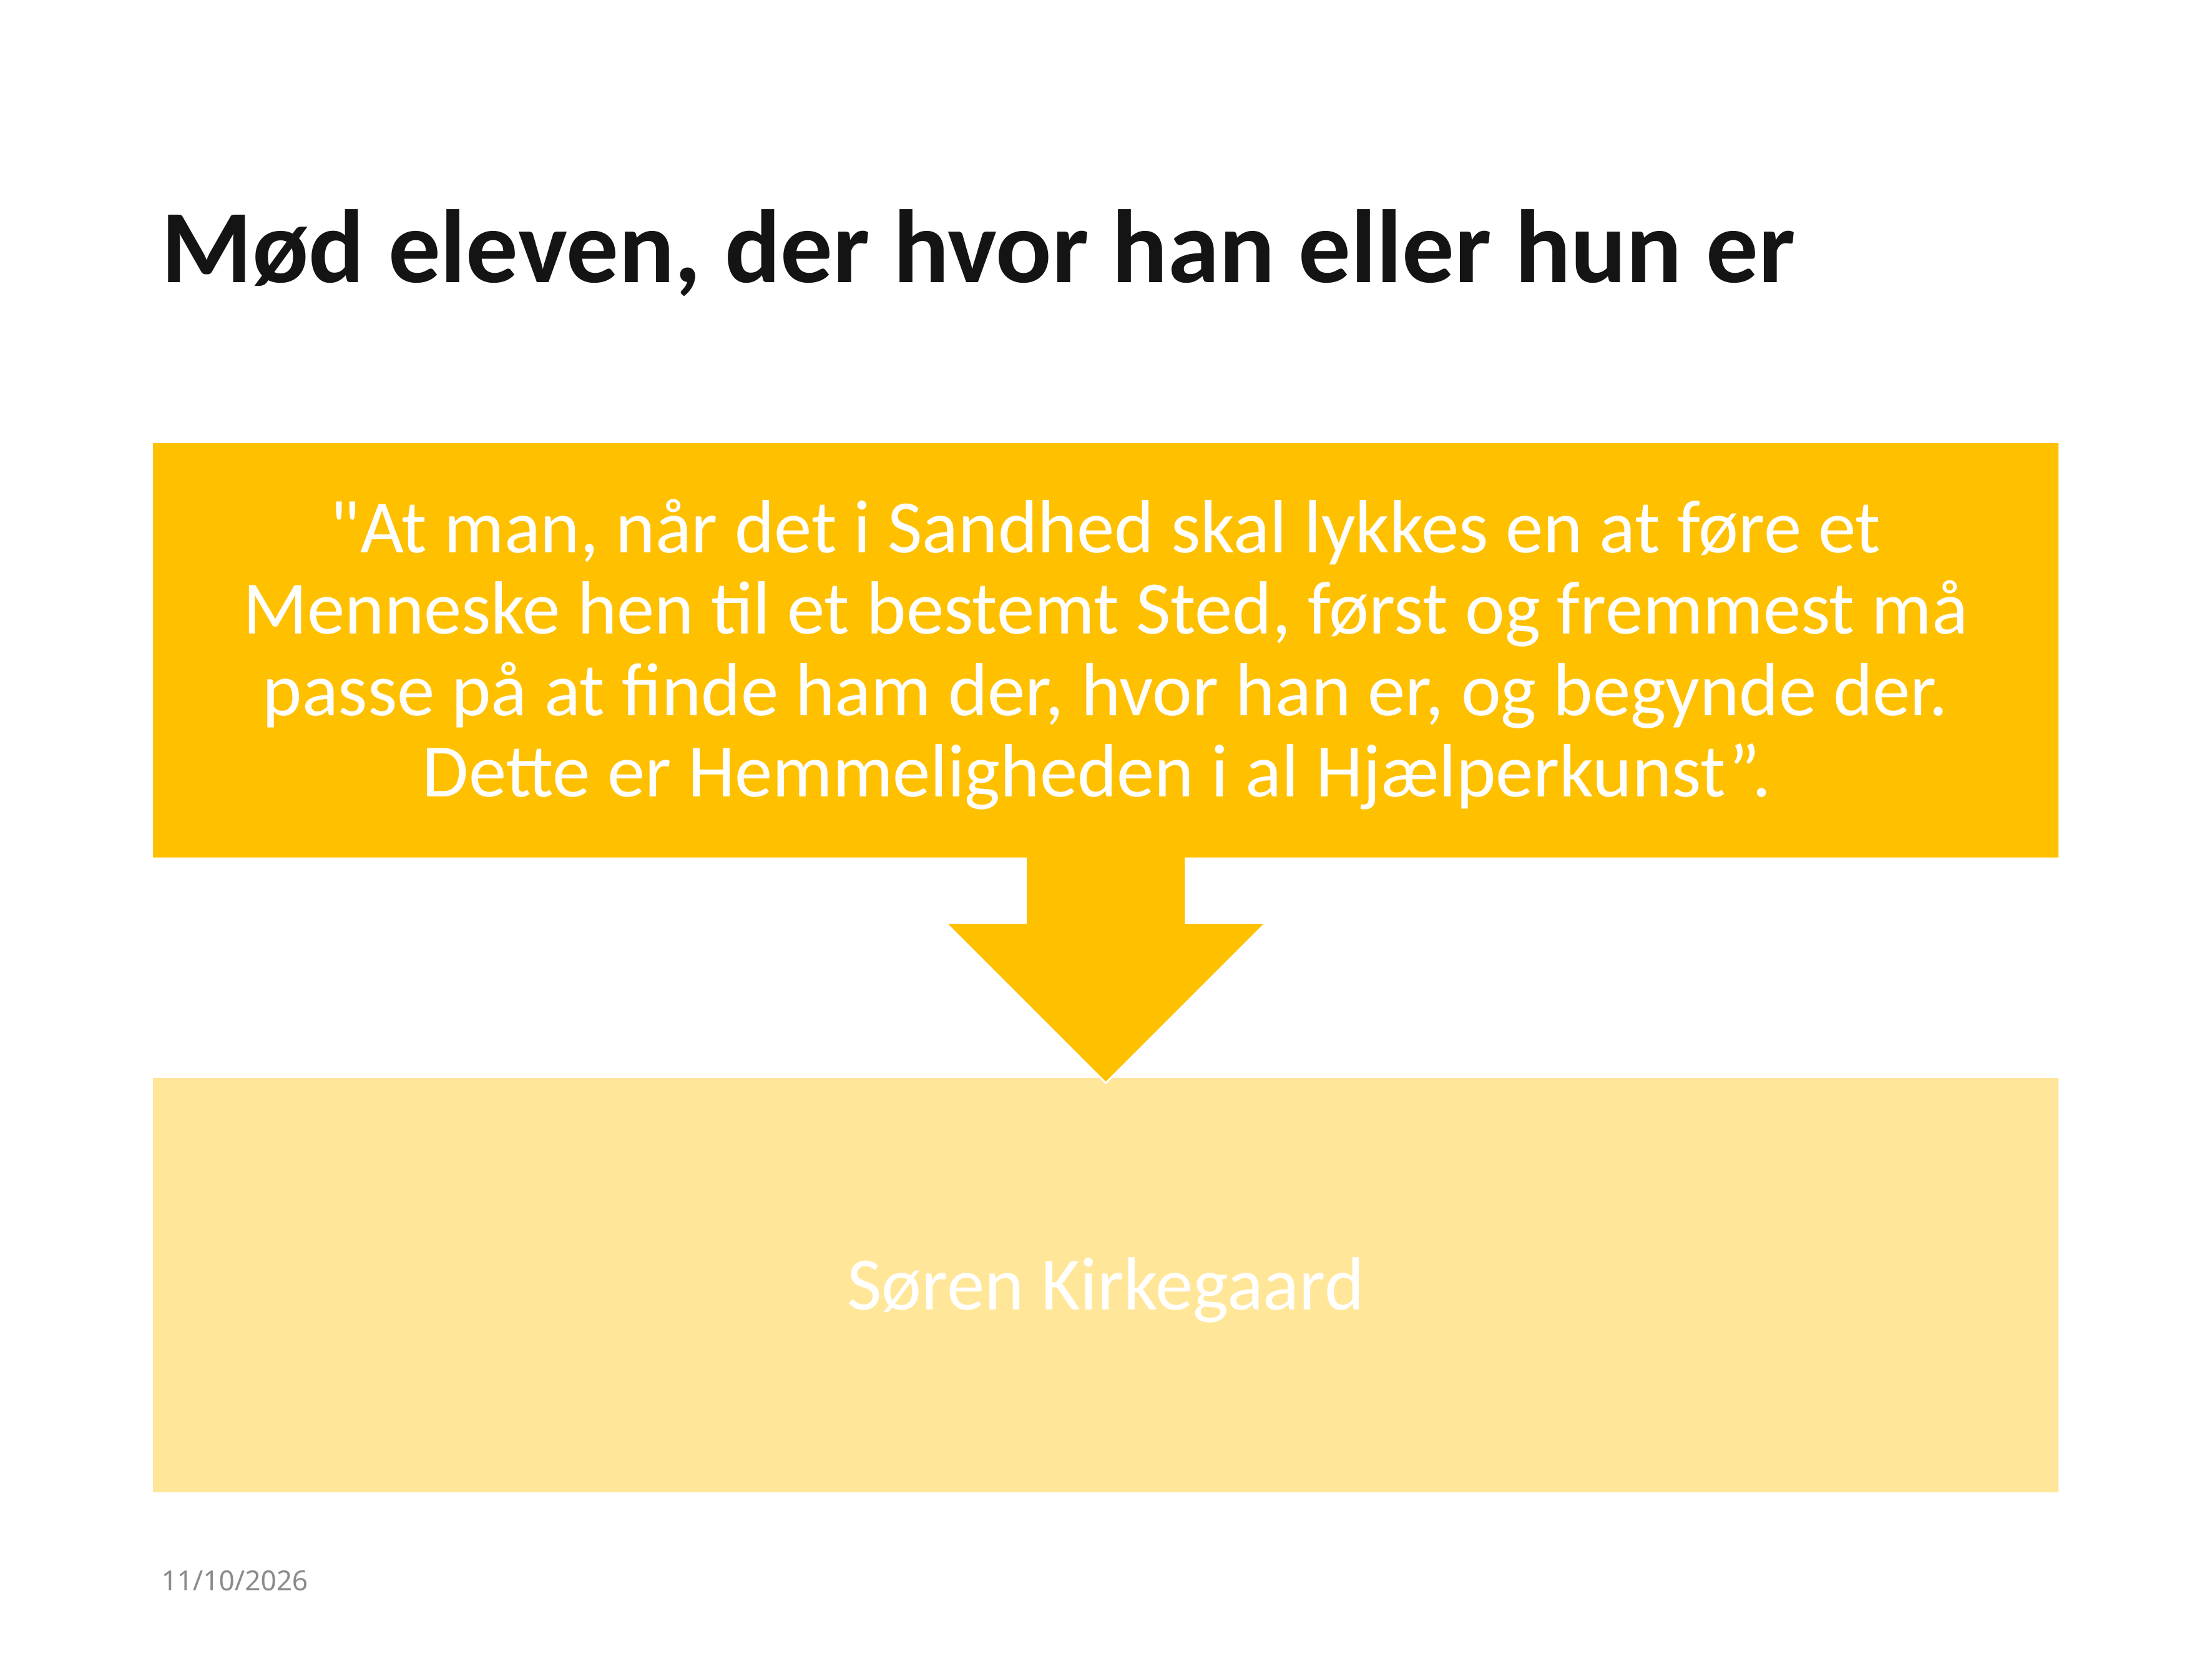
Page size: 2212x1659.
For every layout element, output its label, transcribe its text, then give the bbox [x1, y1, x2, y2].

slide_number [152, 1537, 650, 1626]
title Mød eleven, der hvor han eller hun er [152, 88, 2060, 409]
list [152, 441, 2060, 1494]
